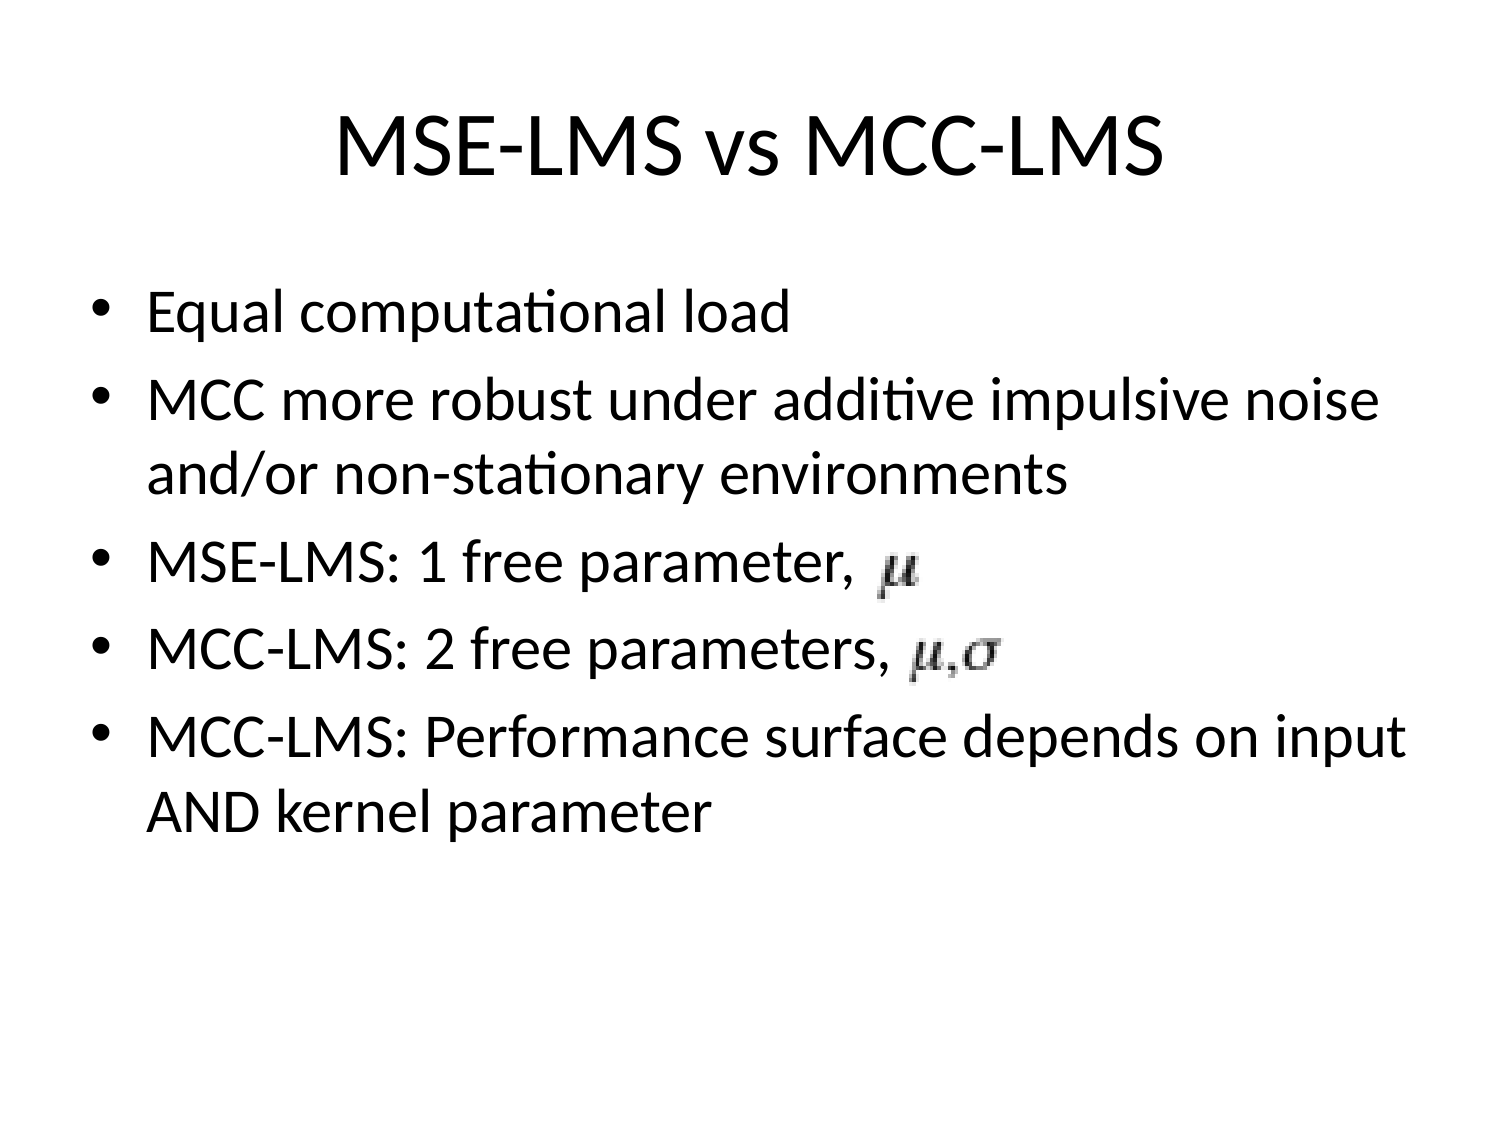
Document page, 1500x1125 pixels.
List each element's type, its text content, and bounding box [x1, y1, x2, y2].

list Equal computational load MCC more robust under additive impulsive noise and/or non-stationary environments MSE-LMS: 1 free parameter, MCC-LMS: 2 free parameters, MCC-LMS: Performance surface depends on input AND kernel parameter [75, 262, 1425, 1005]
title MSE-LMS vs MCC-LMS [75, 45, 1425, 233]
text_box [902, 630, 1009, 691]
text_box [869, 544, 924, 608]
